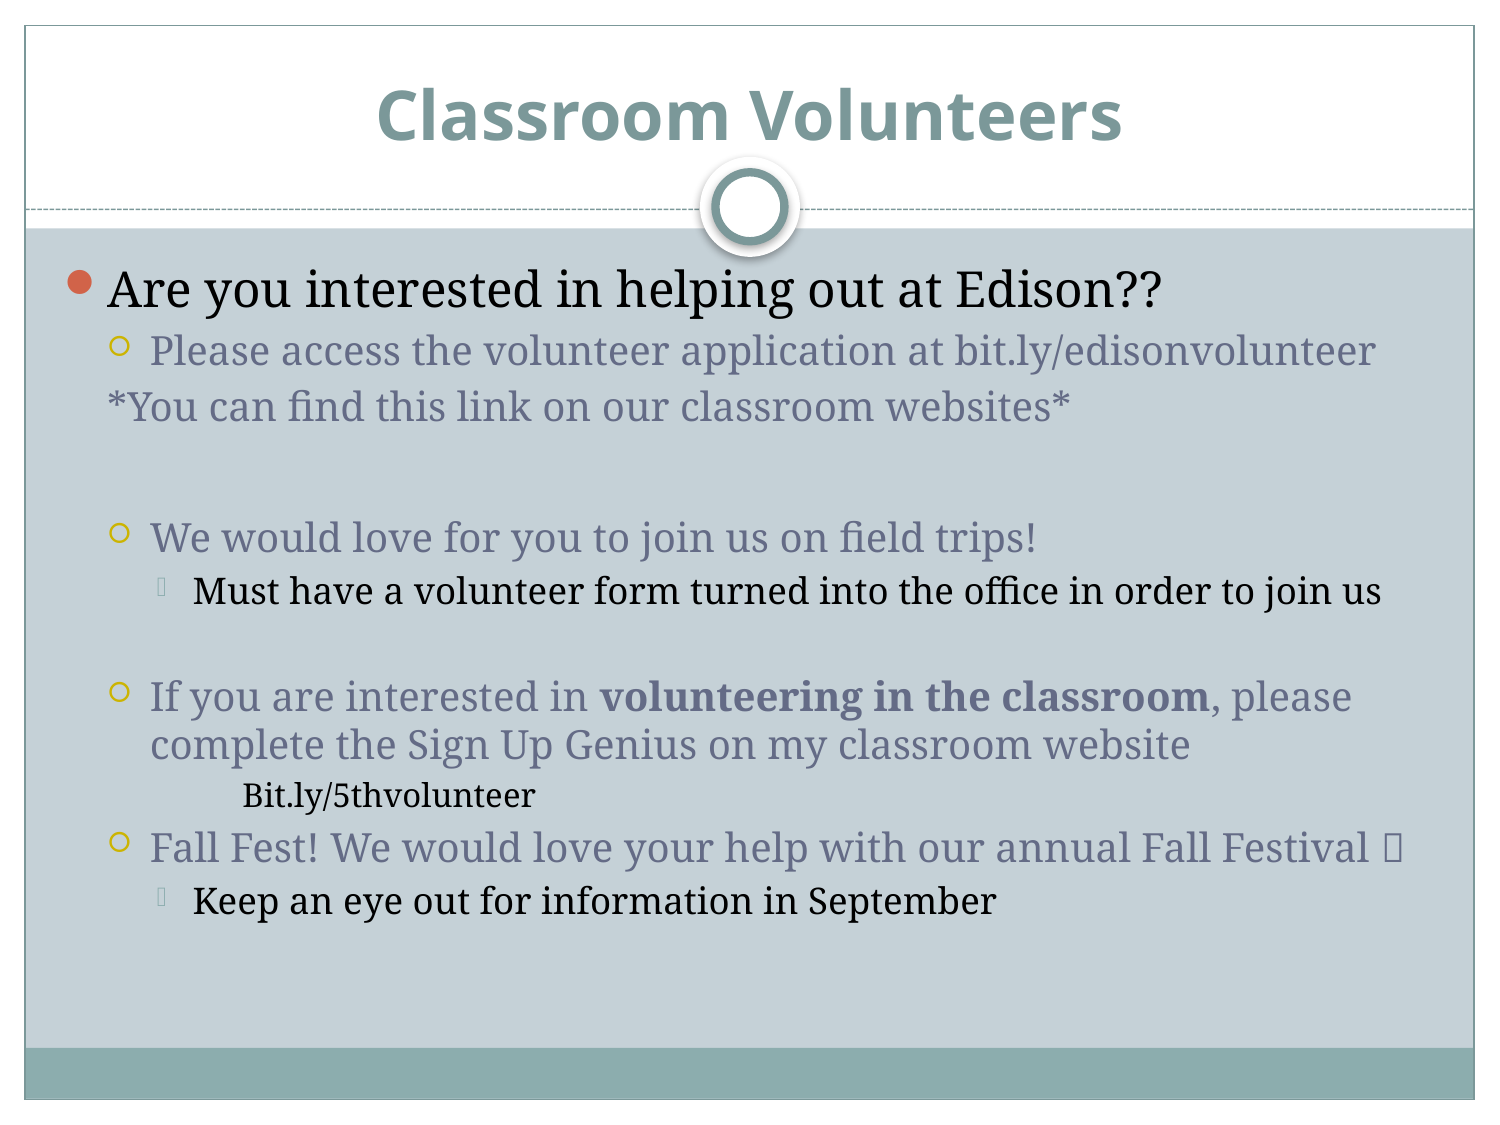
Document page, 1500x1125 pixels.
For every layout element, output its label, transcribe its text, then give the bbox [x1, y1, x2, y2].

list Are you interested in helping out at Edison?? Please access the volunteer application at bit.ly/edisonvolunteer *You can find this link on our classroom websites* We would love for you to join us on field trips! Must have a volunteer form turned into the office in order to join us If you are interested in volunteering in the classroom, please complete the Sign Up Genius on my classroom website Bit.ly/5thvolunteer Fall Fest! We would love your help with our annual Fall Festival  Keep an eye out for information in September [49, 250, 1445, 1001]
title Classroom Volunteers [49, 37, 1450, 162]
